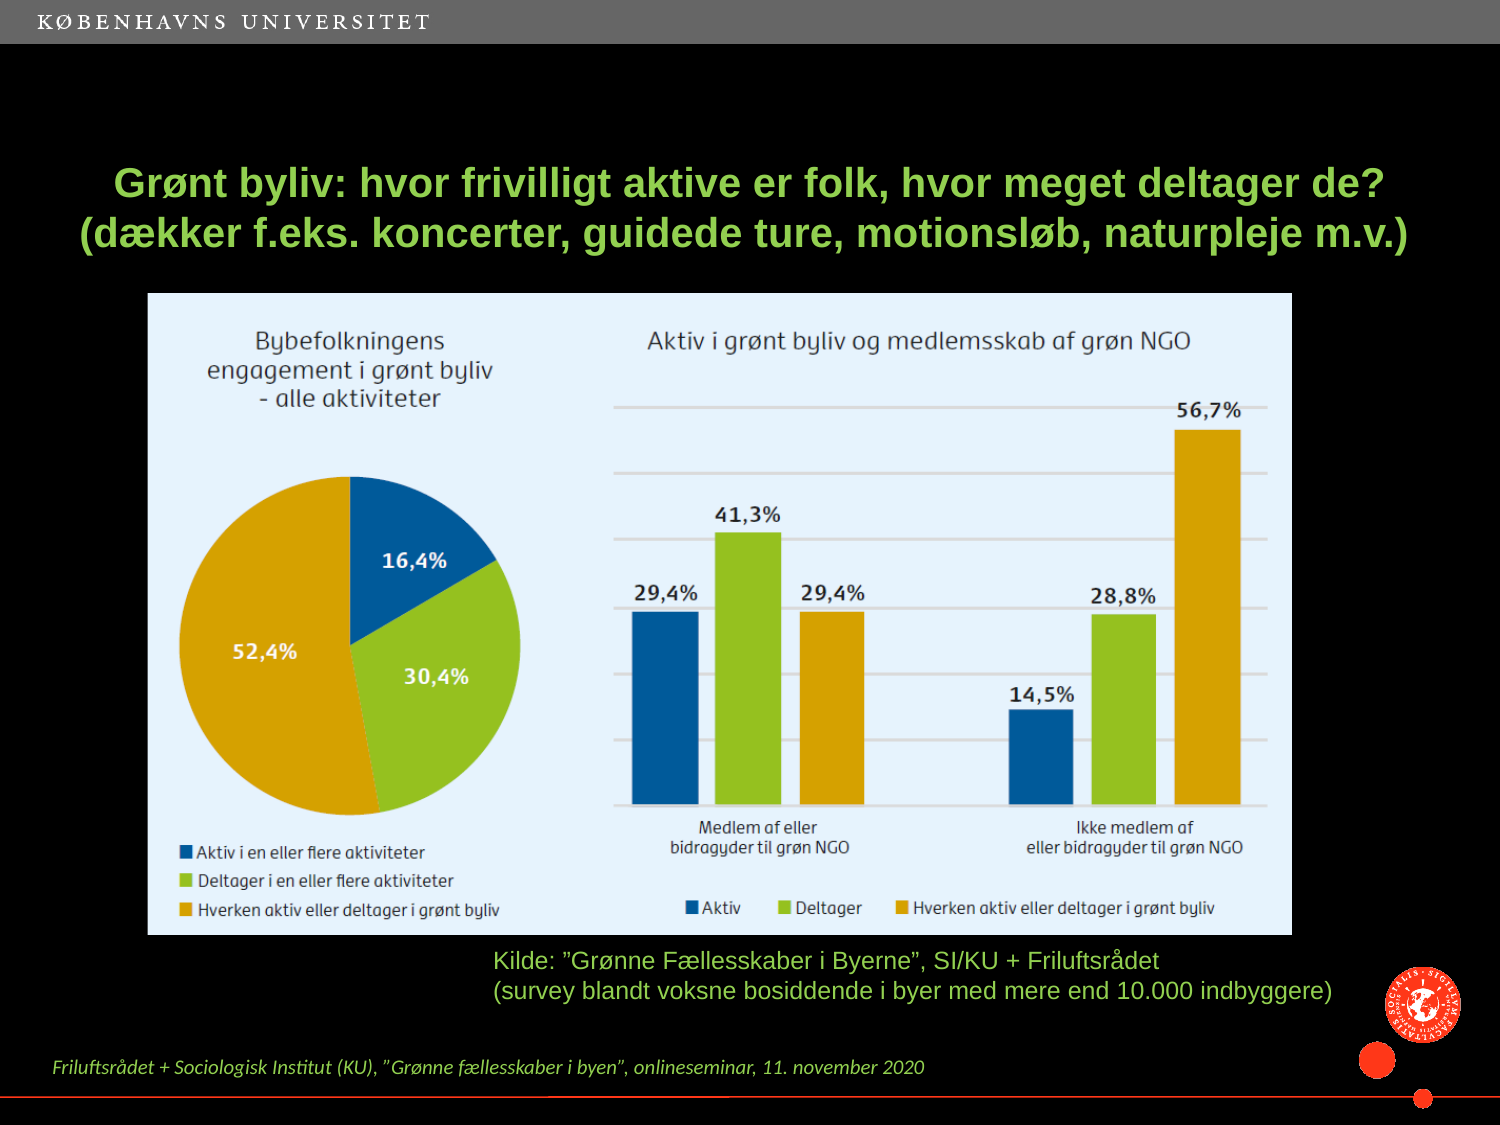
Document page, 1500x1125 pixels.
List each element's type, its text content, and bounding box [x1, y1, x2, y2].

picture [147, 293, 1293, 935]
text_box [0, 913, 1500, 1125]
picture [0, 0, 1500, 44]
title Grønt byliv: hvor frivilligt aktive er folk, hvor meget deltager de? (dækker f.eks. koncerter, guidede ture, motionsløb, naturpleje m.v.) [51, 112, 1449, 300]
